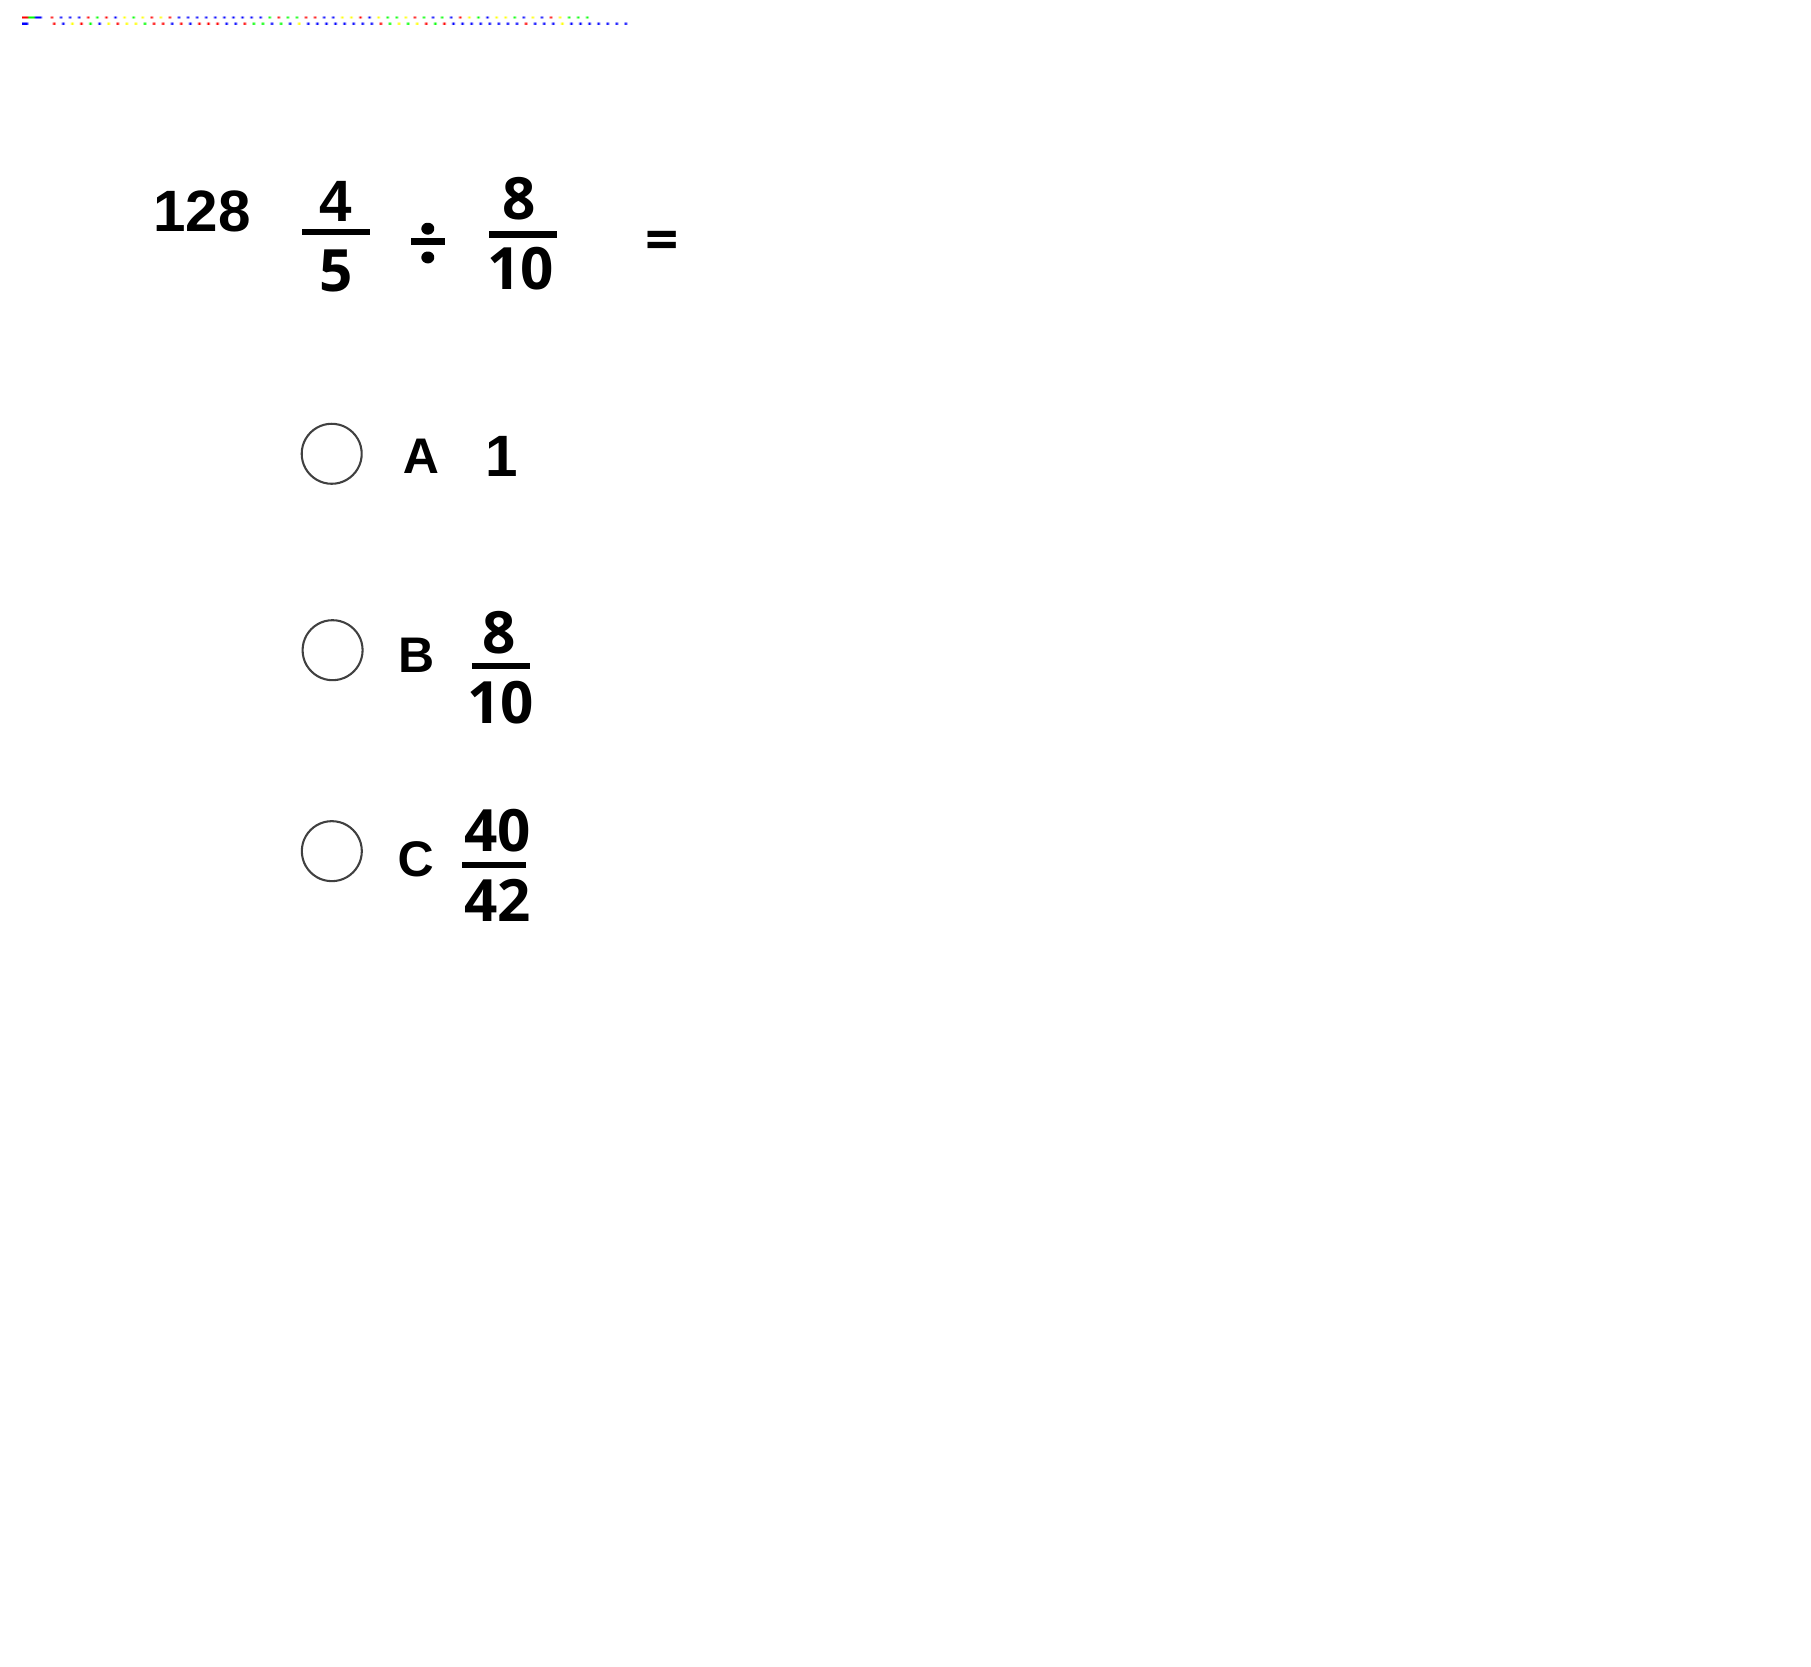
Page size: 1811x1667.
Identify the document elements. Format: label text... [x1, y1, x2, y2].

text_box [300, 618, 365, 683]
text_box B [383, 614, 438, 690]
text_box 128 [138, 165, 299, 251]
text_box 1 [470, 411, 539, 496]
text_box 8 10 [452, 587, 594, 743]
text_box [304, 153, 740, 313]
text_box 40 42 [449, 785, 590, 941]
text_box A [387, 415, 443, 491]
picture [22, 15, 639, 26]
text_box [299, 421, 364, 486]
text_box C [382, 818, 434, 894]
text_box [299, 819, 364, 884]
